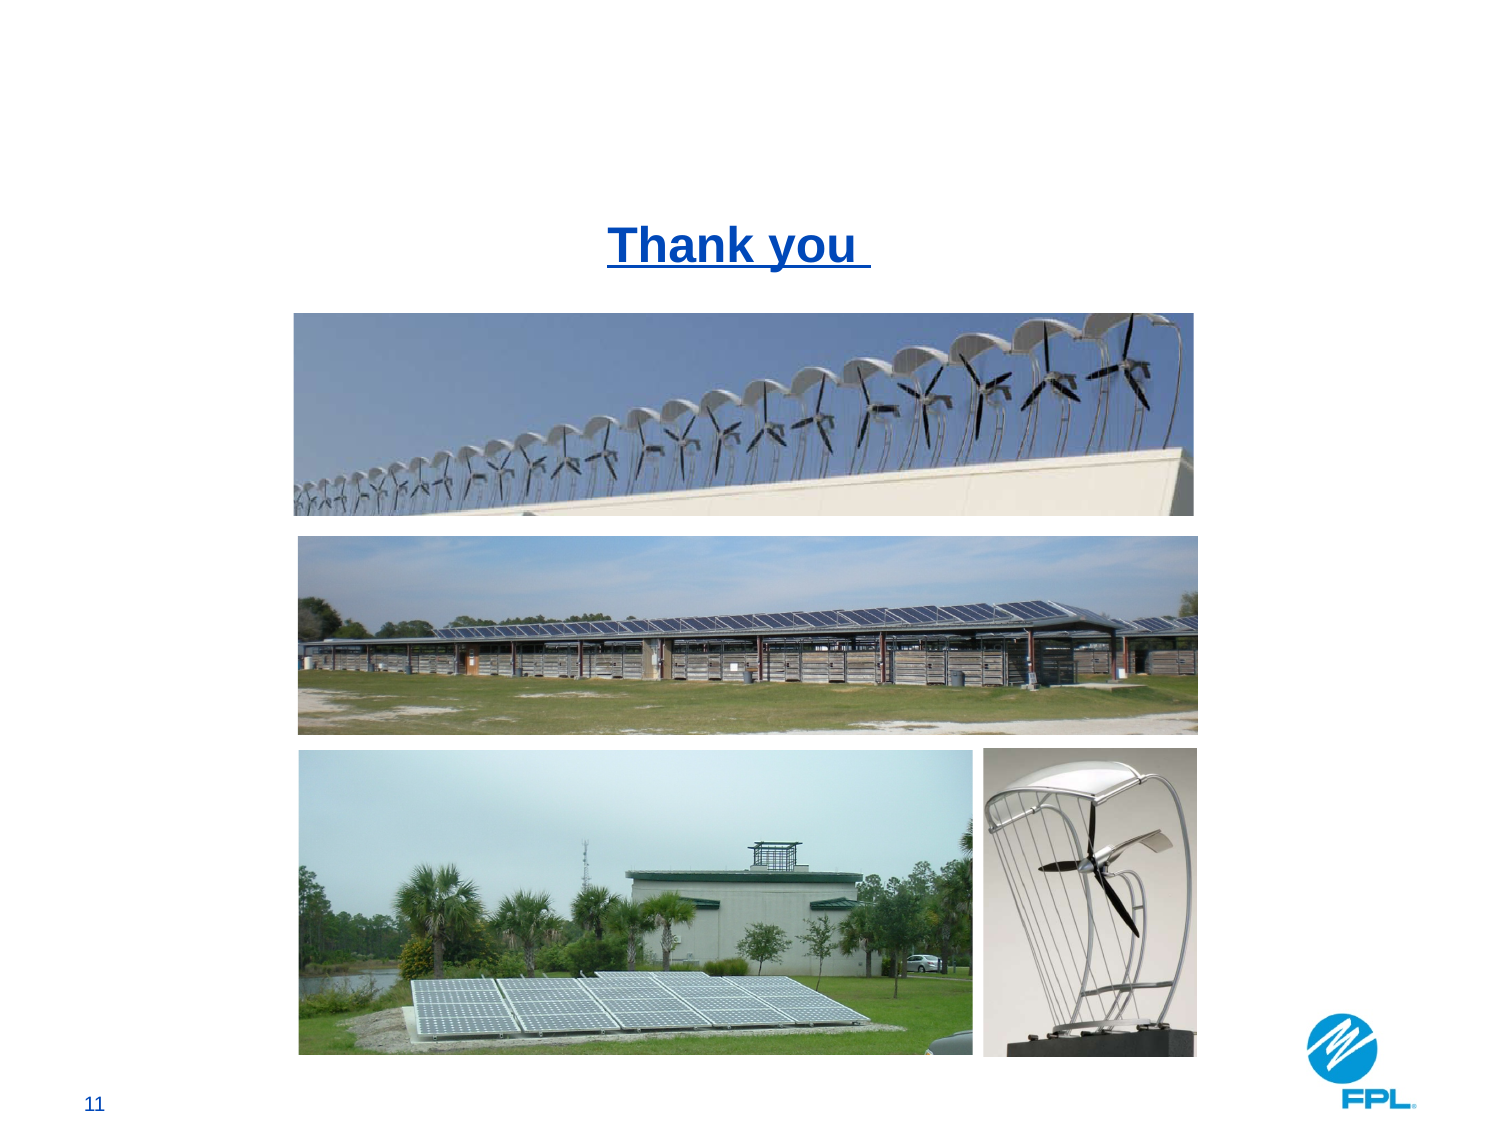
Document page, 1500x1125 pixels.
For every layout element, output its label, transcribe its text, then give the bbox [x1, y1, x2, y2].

picture [983, 748, 1198, 1057]
picture [293, 313, 1194, 516]
picture [298, 749, 973, 1055]
picture [297, 536, 1199, 735]
picture [1306, 1009, 1417, 1120]
text_box Thank you [64, 146, 1415, 280]
